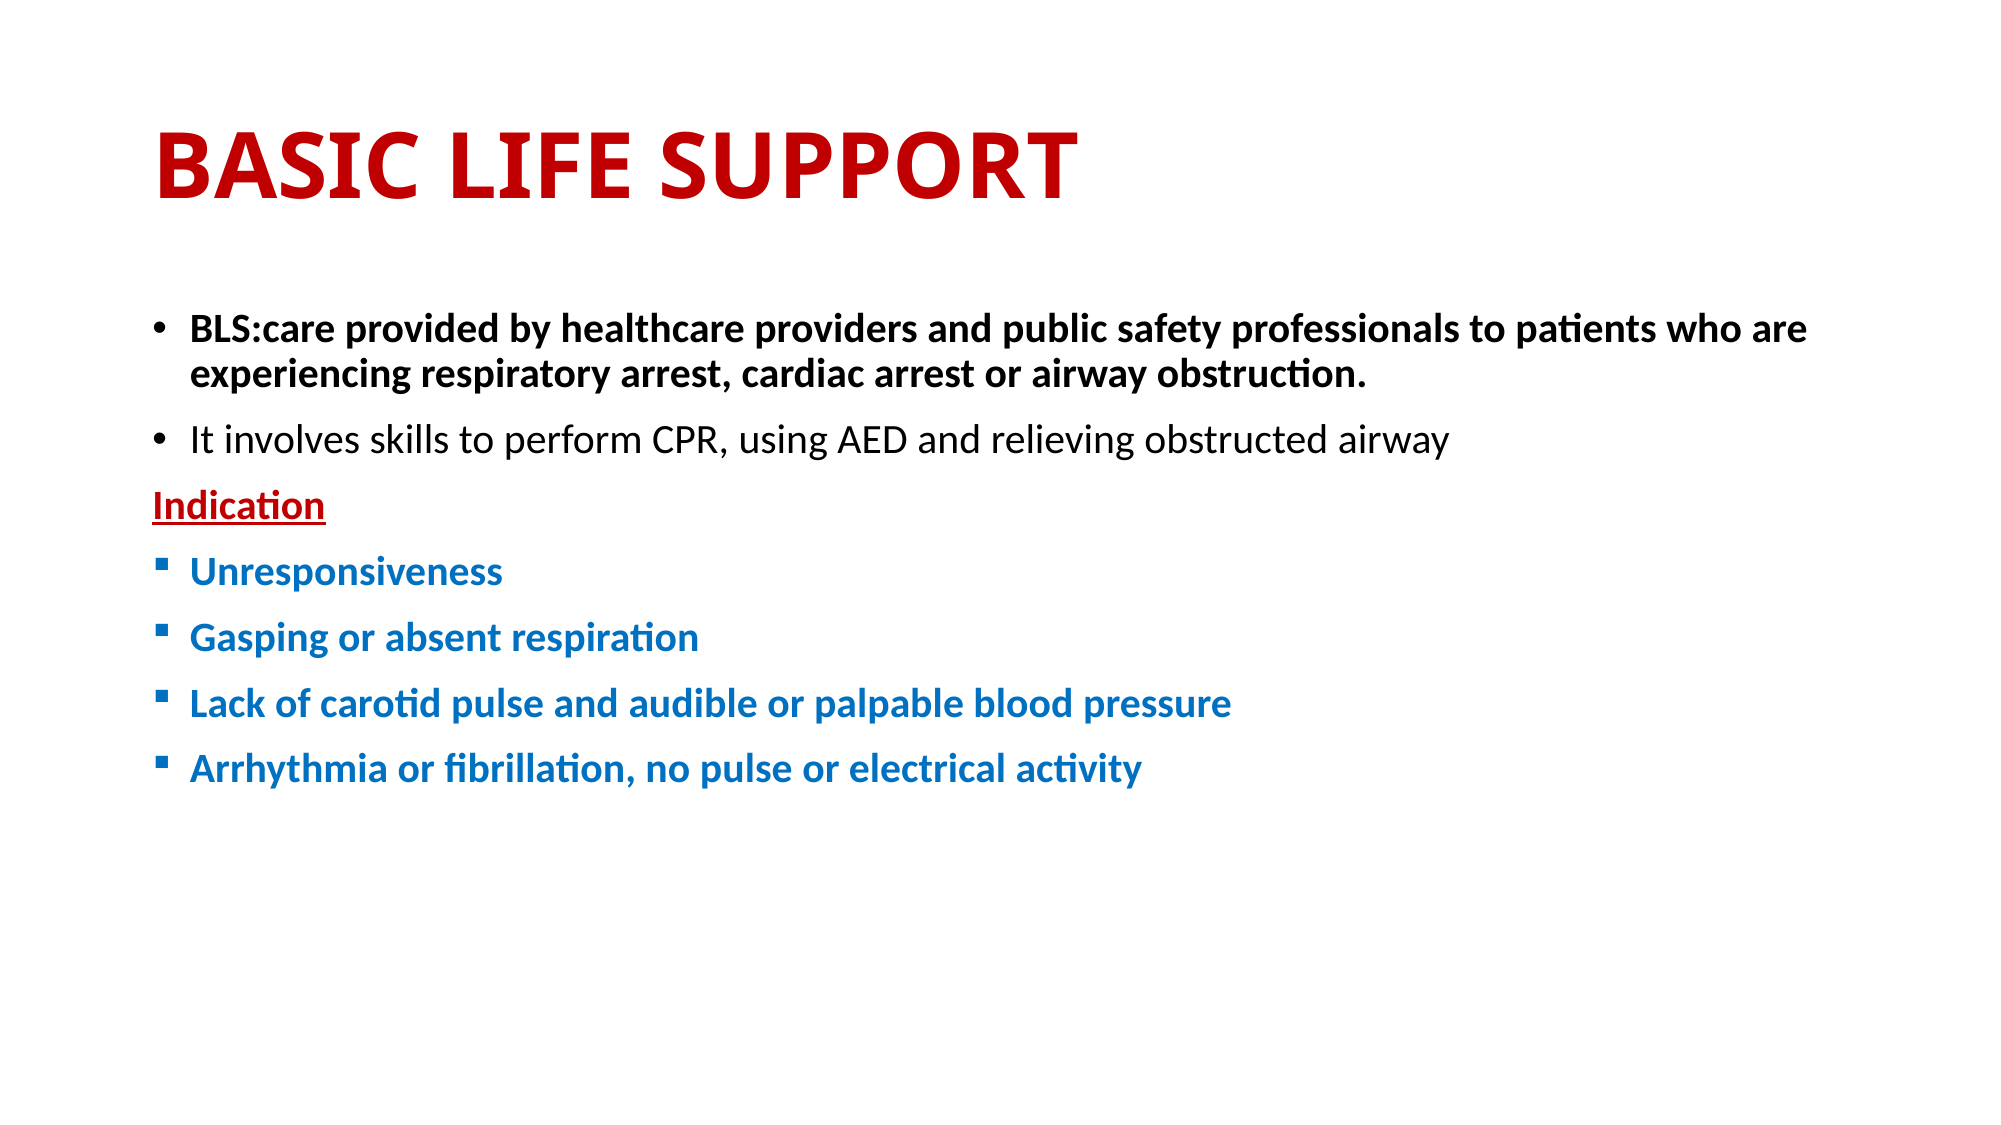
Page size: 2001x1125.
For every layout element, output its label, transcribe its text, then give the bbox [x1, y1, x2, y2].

title BASIC LIFE SUPPORT [137, 59, 1863, 278]
list BLS:care provided by healthcare providers and public safety professionals to patients who are experiencing respiratory arrest, cardiac arrest or airway obstruction. It involves skills to perform CPR, using AED and relieving obstructed airway Indication Unresponsiveness Gasping or absent respiration Lack of carotid pulse and audible or palpable blood pressure Arrhythmia or fibrillation, no pulse or electrical activity [137, 299, 1863, 1014]
